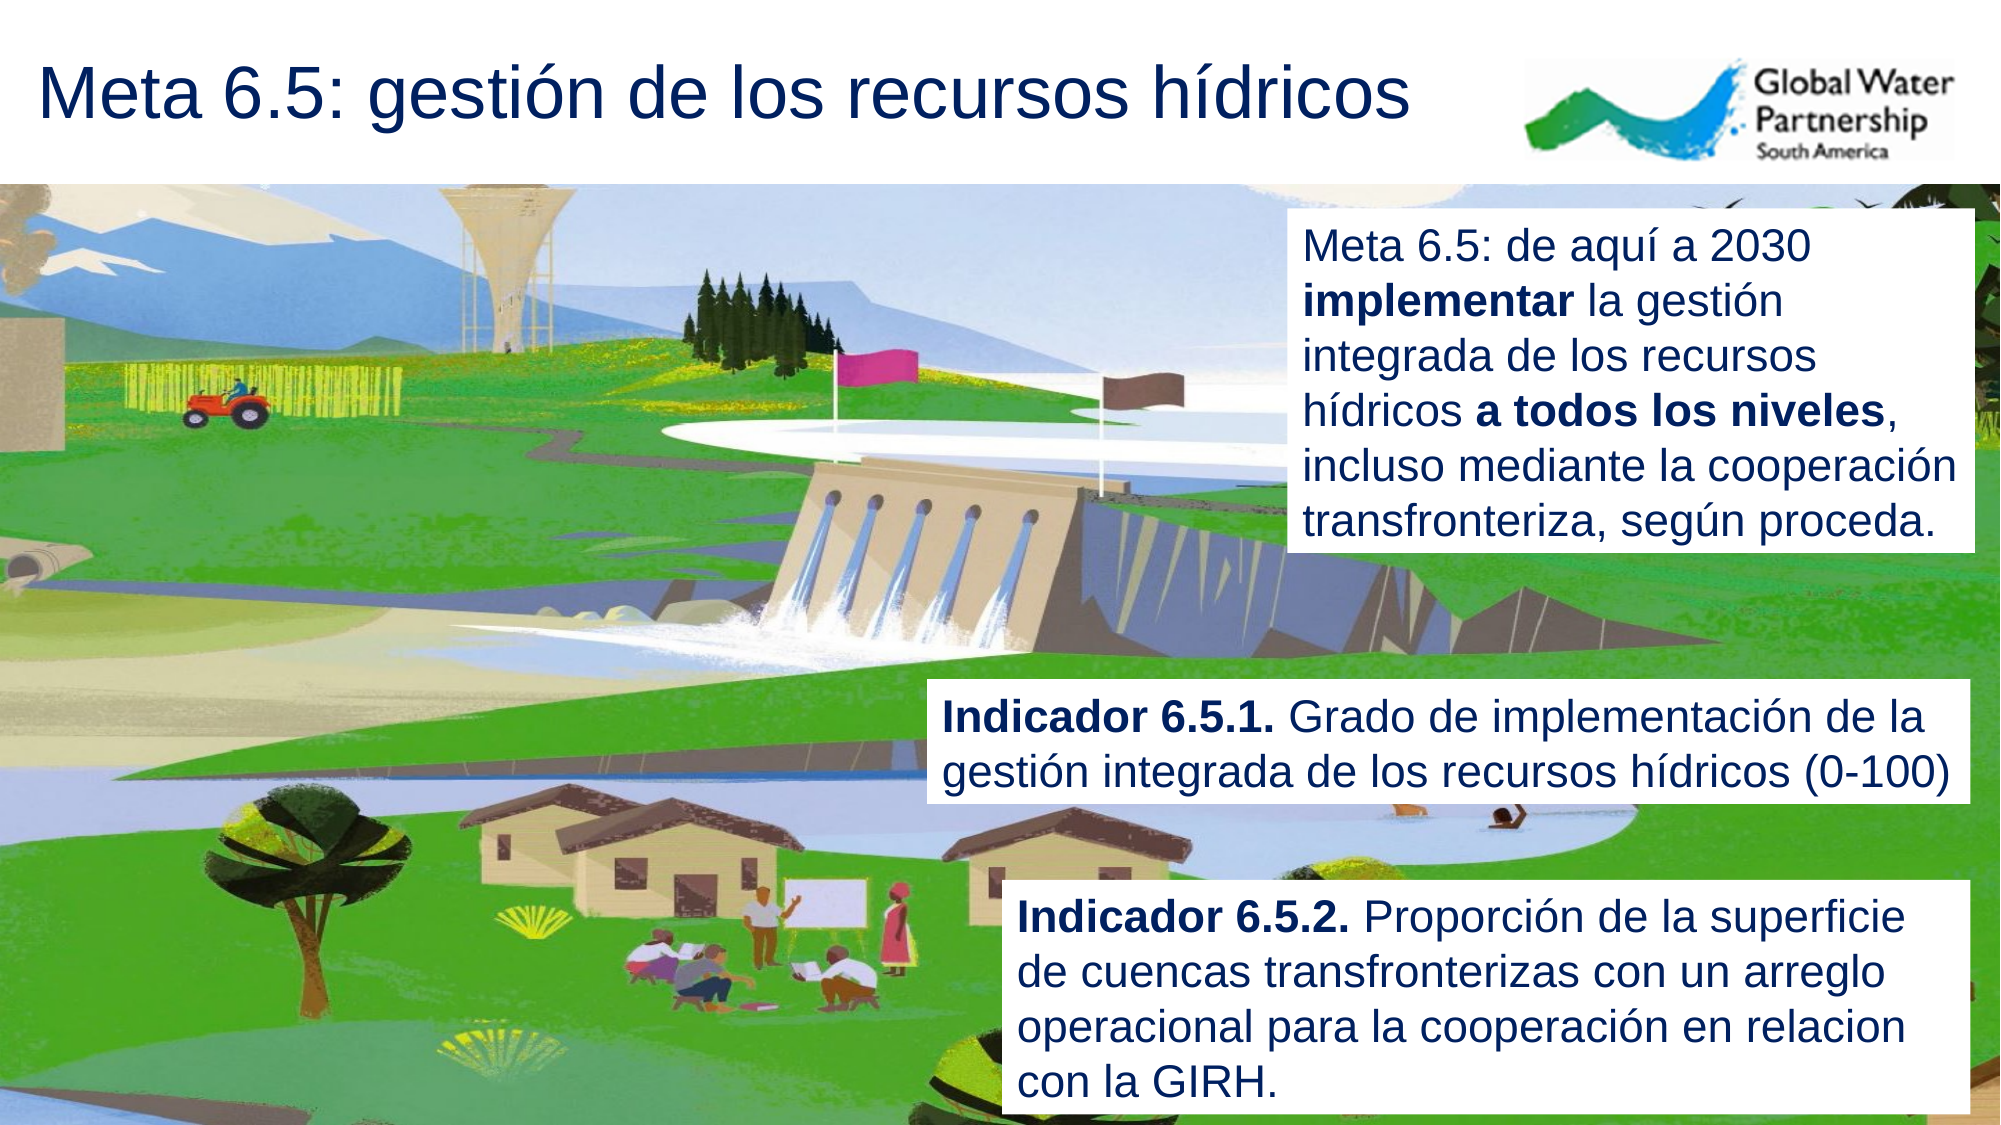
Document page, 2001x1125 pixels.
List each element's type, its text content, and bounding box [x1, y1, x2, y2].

title Meta 6.5: gestión de los recursos hídricos [22, 46, 1748, 142]
picture [0, 184, 2000, 1125]
picture [1519, 53, 1959, 165]
